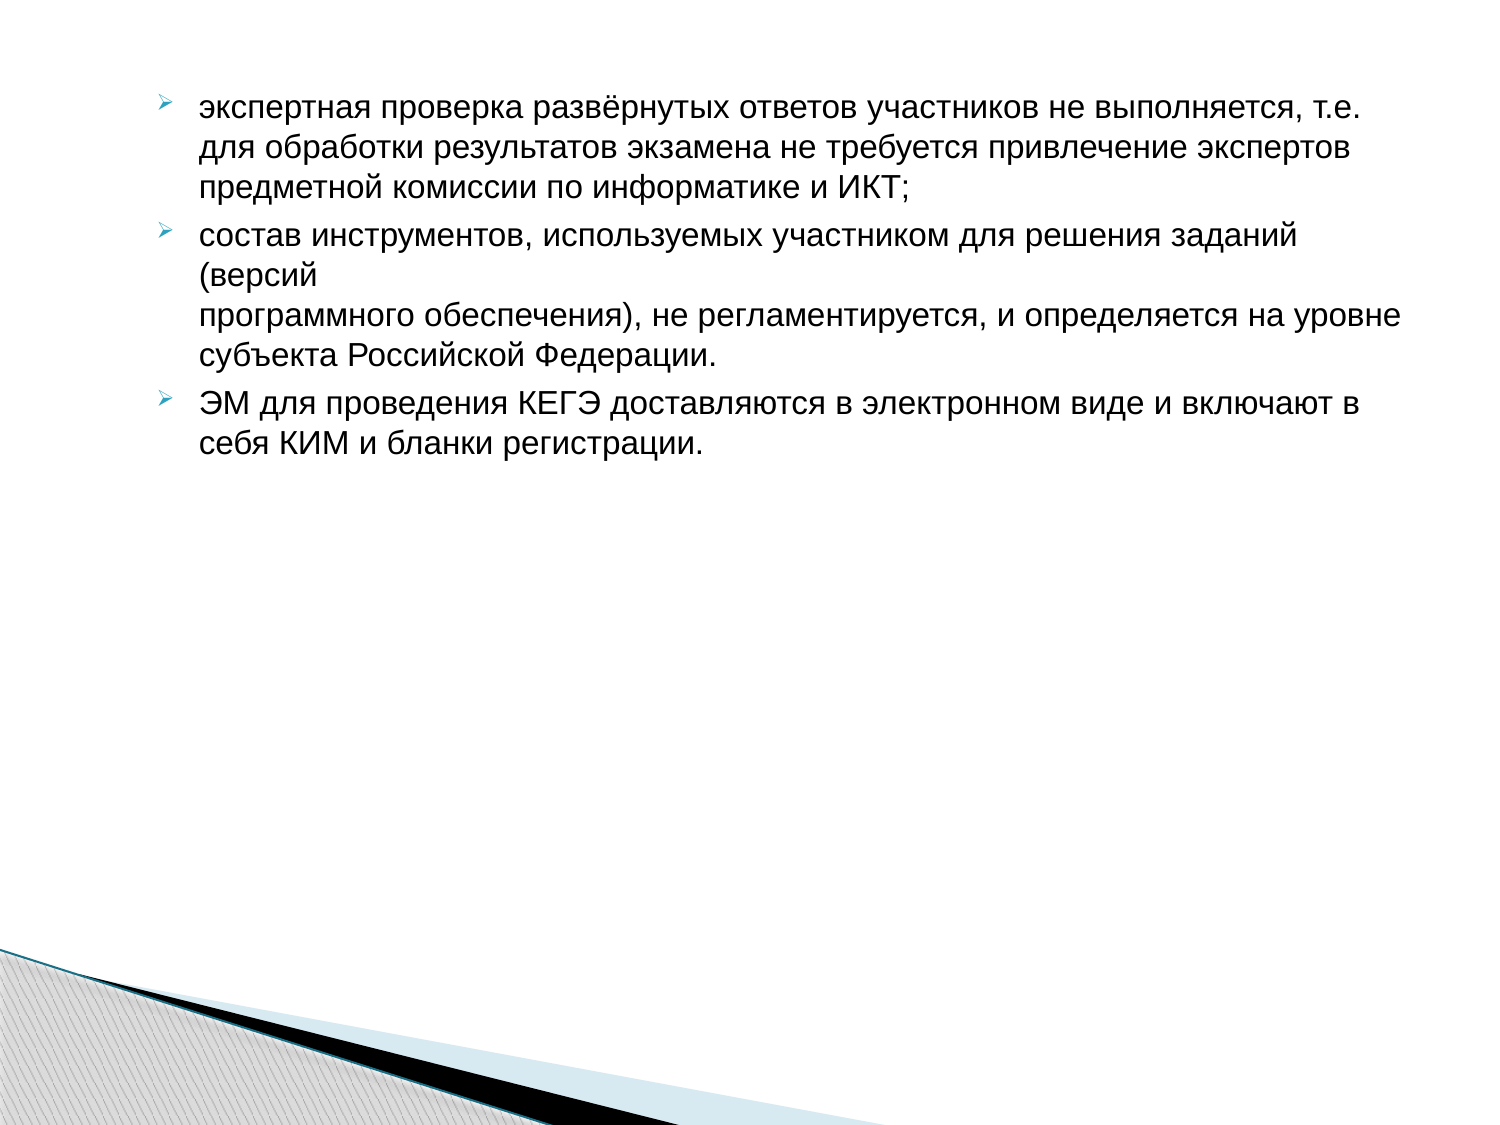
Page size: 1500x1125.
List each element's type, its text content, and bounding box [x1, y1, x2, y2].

list экспертная проверка развёрнутых ответов участников не выполняется, т.е. для обработки результатов экзамена не требуется привлечение экспертов предметной комиссии по информатике и ИКТ; состав инструментов, используемых участником для решения заданий (версий программного обеспечения), не регламентируется, и определяется на уровне субъекта Российской Федерации. ЭМ для проведения КЕГЭ доставляются в электронном виде и включают в себя КИМ и бланки регистрации. [123, 78, 1425, 929]
